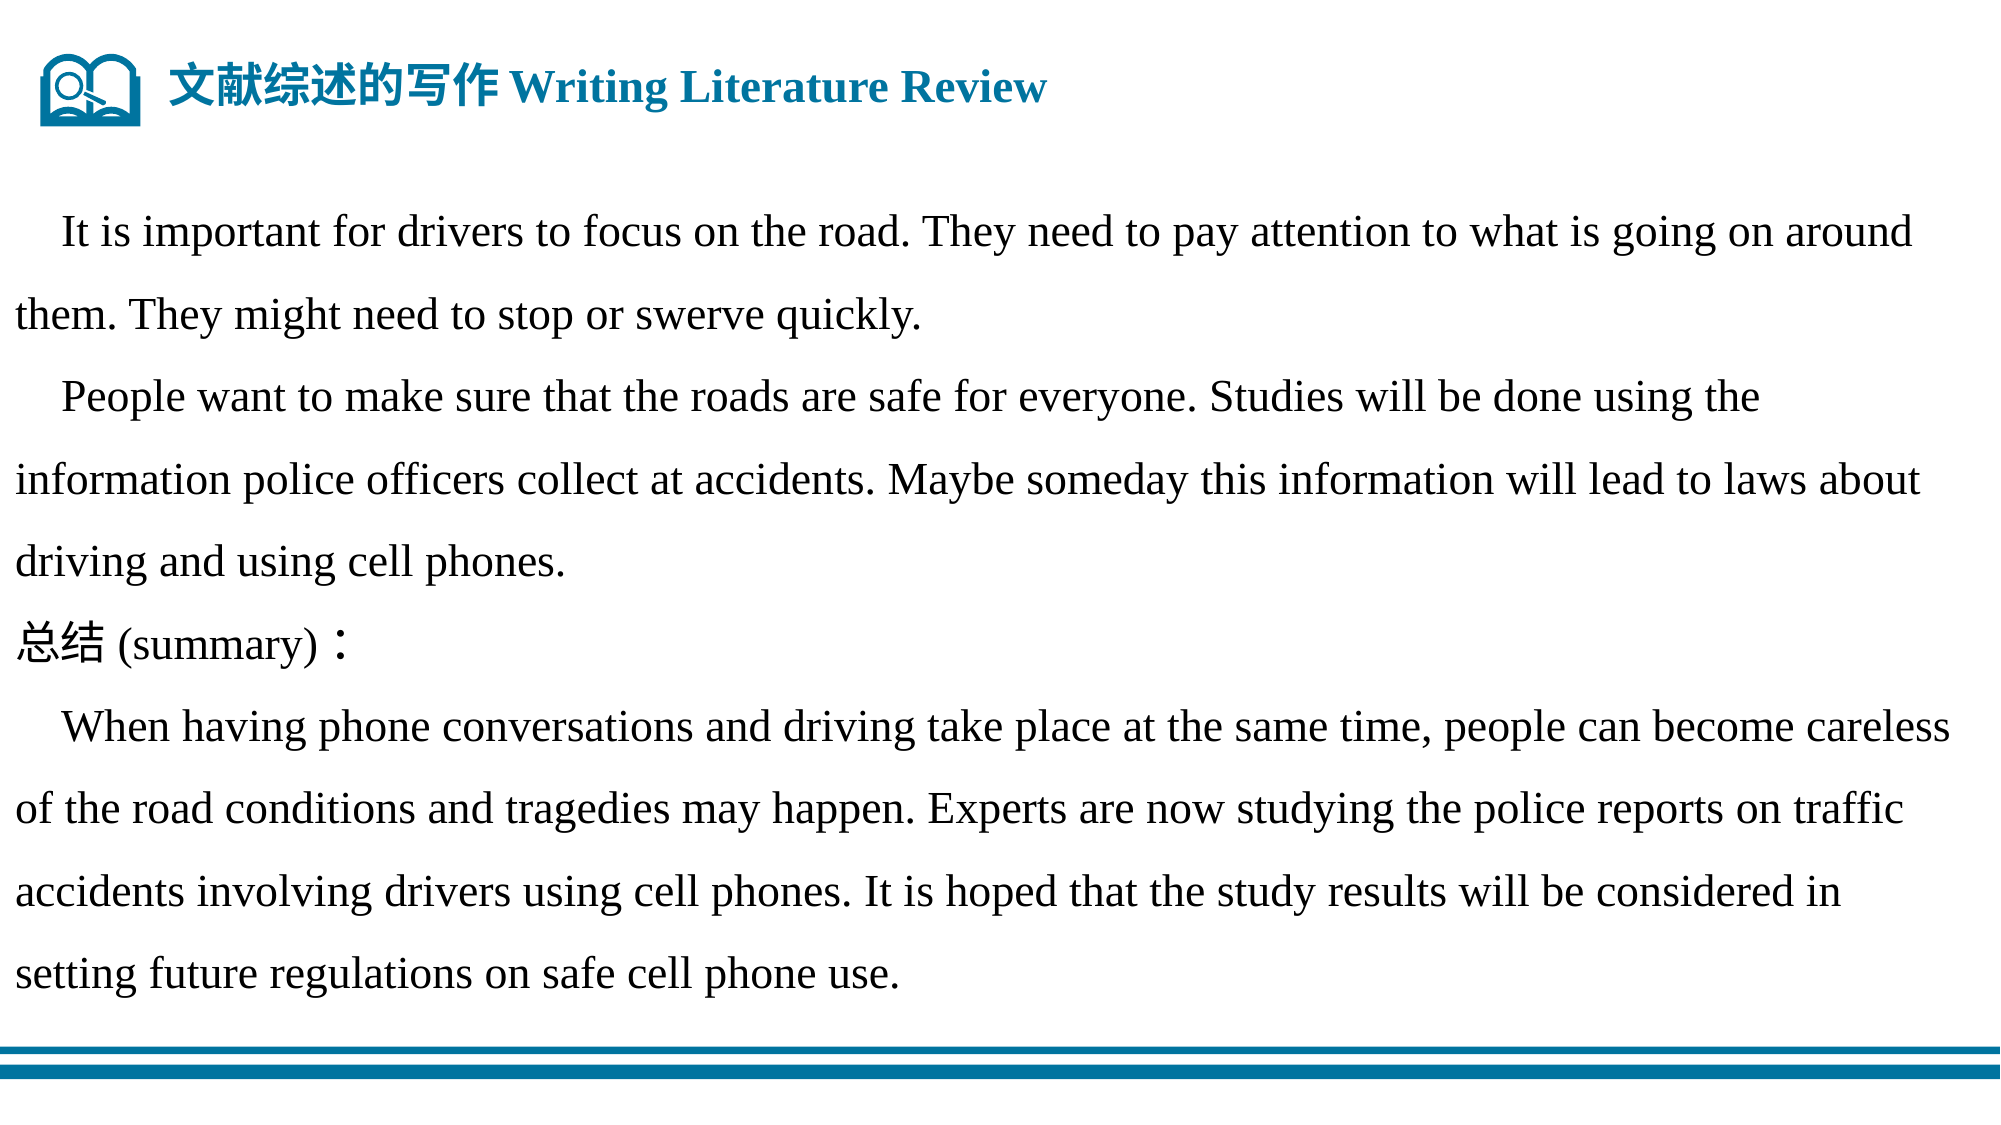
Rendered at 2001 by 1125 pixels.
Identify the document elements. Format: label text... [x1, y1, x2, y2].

text_box It is important for drivers to focus on the road. They need to pay attention to what is going on around them. They might need to stop or swerve quickly. People want to make sure that the roads are safe for everyone. Studies will be done using the information police officers collect at accidents. Maybe someday this information will lead to laws about driving and using cell phones. 总结(summary)： When having phone conversations and driving take place at the same time, people can become careless of the road conditions and tragedies may happen. Experts are now studying the police reports on traffic accidents involving drivers using cell phones. It is hoped that the study results will be considered in setting future regulations on safe cell phone use. [0, 177, 1976, 994]
list 文献综述的写作Writing Literature Review [153, 30, 1210, 138]
